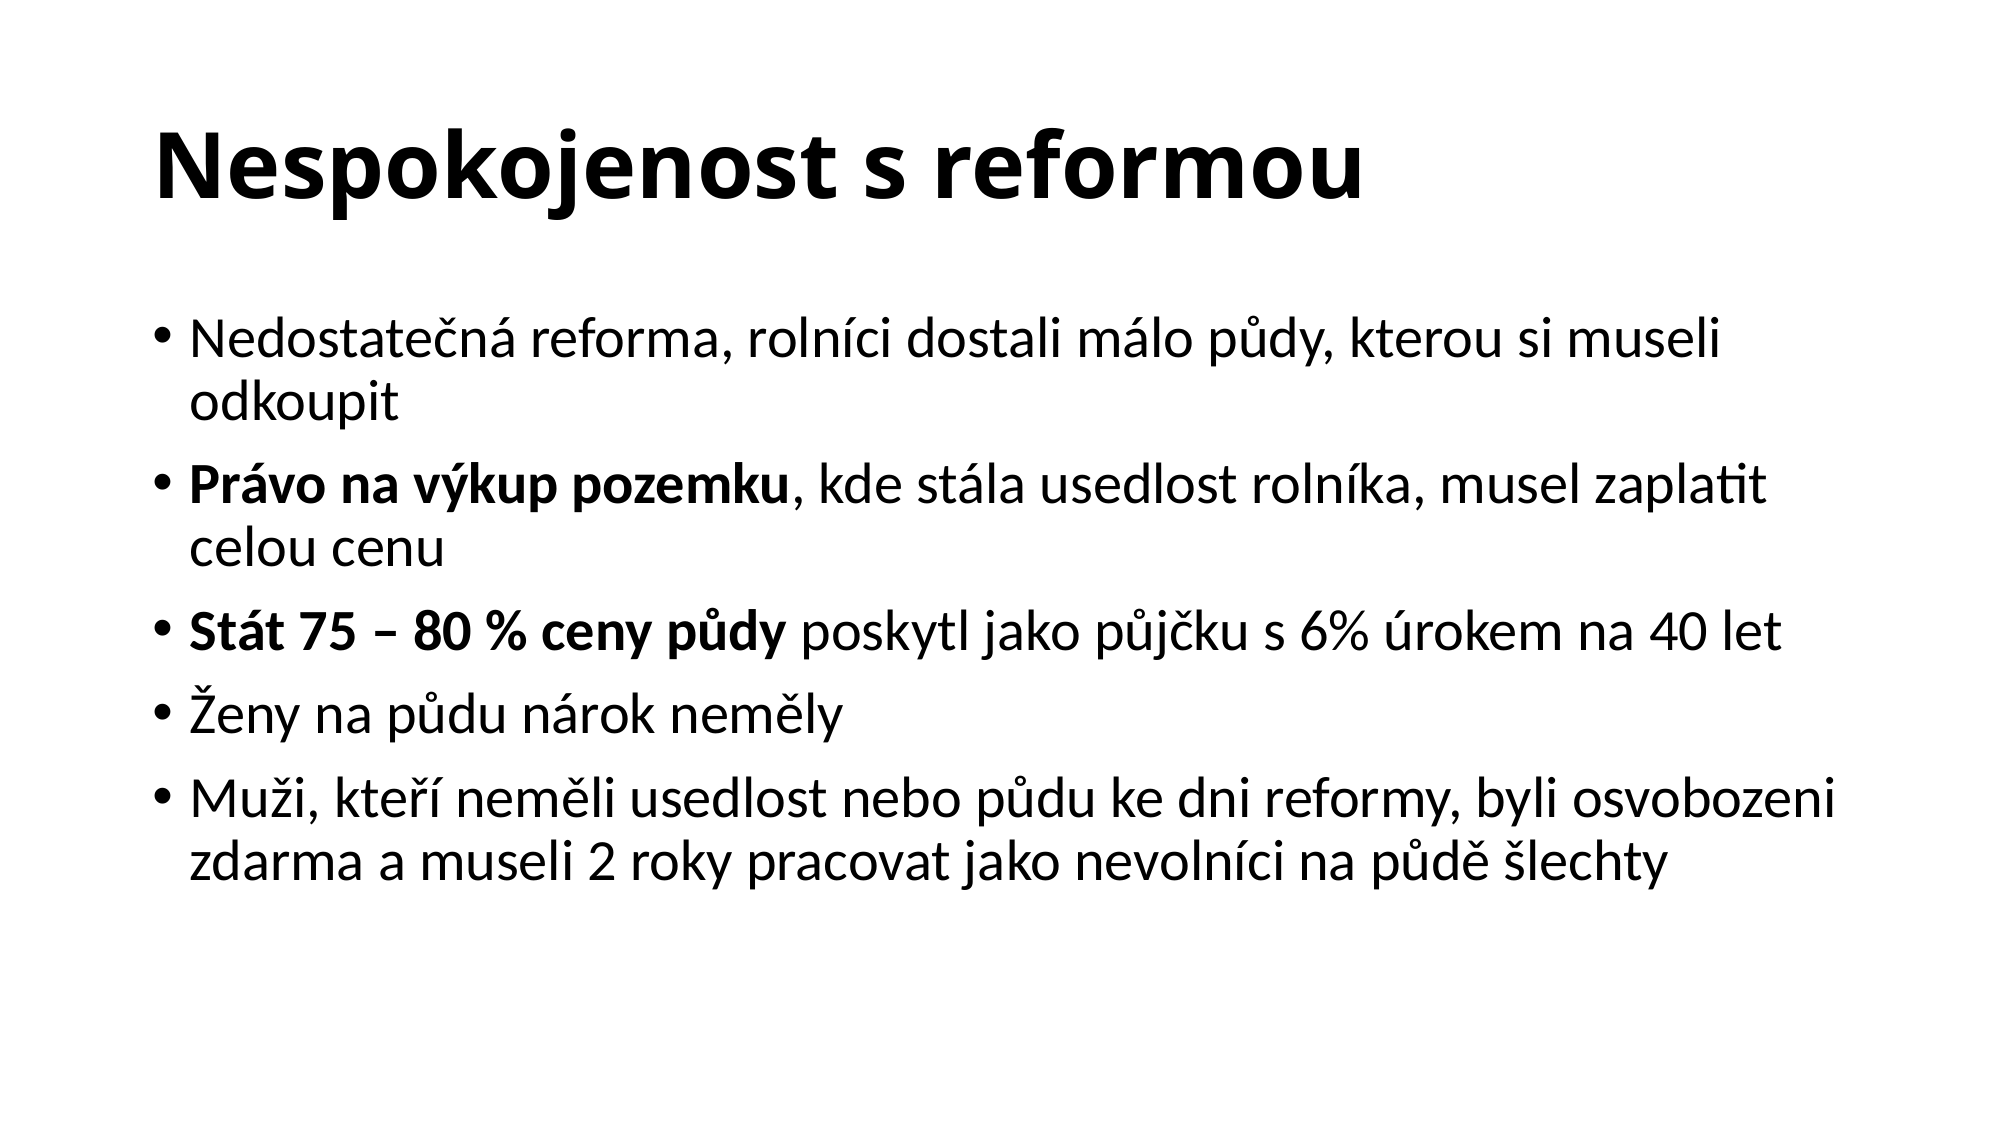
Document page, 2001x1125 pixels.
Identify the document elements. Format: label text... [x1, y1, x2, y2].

title Nespokojenost s reformou [137, 59, 1863, 278]
list Nedostatečná reforma, rolníci dostali málo půdy, kterou si museli odkoupit Právo na výkup pozemku, kde stála usedlost rolníka, musel zaplatit celou cenu Stát 75 – 80 % ceny půdy poskytl jako půjčku s 6% úrokem na 40 let Ženy na půdu nárok neměly Muži, kteří neměli usedlost nebo půdu ke dni reformy, byli osvobozeni zdarma a museli 2 roky pracovat jako nevolníci na půdě šlechty [137, 299, 1863, 1014]
